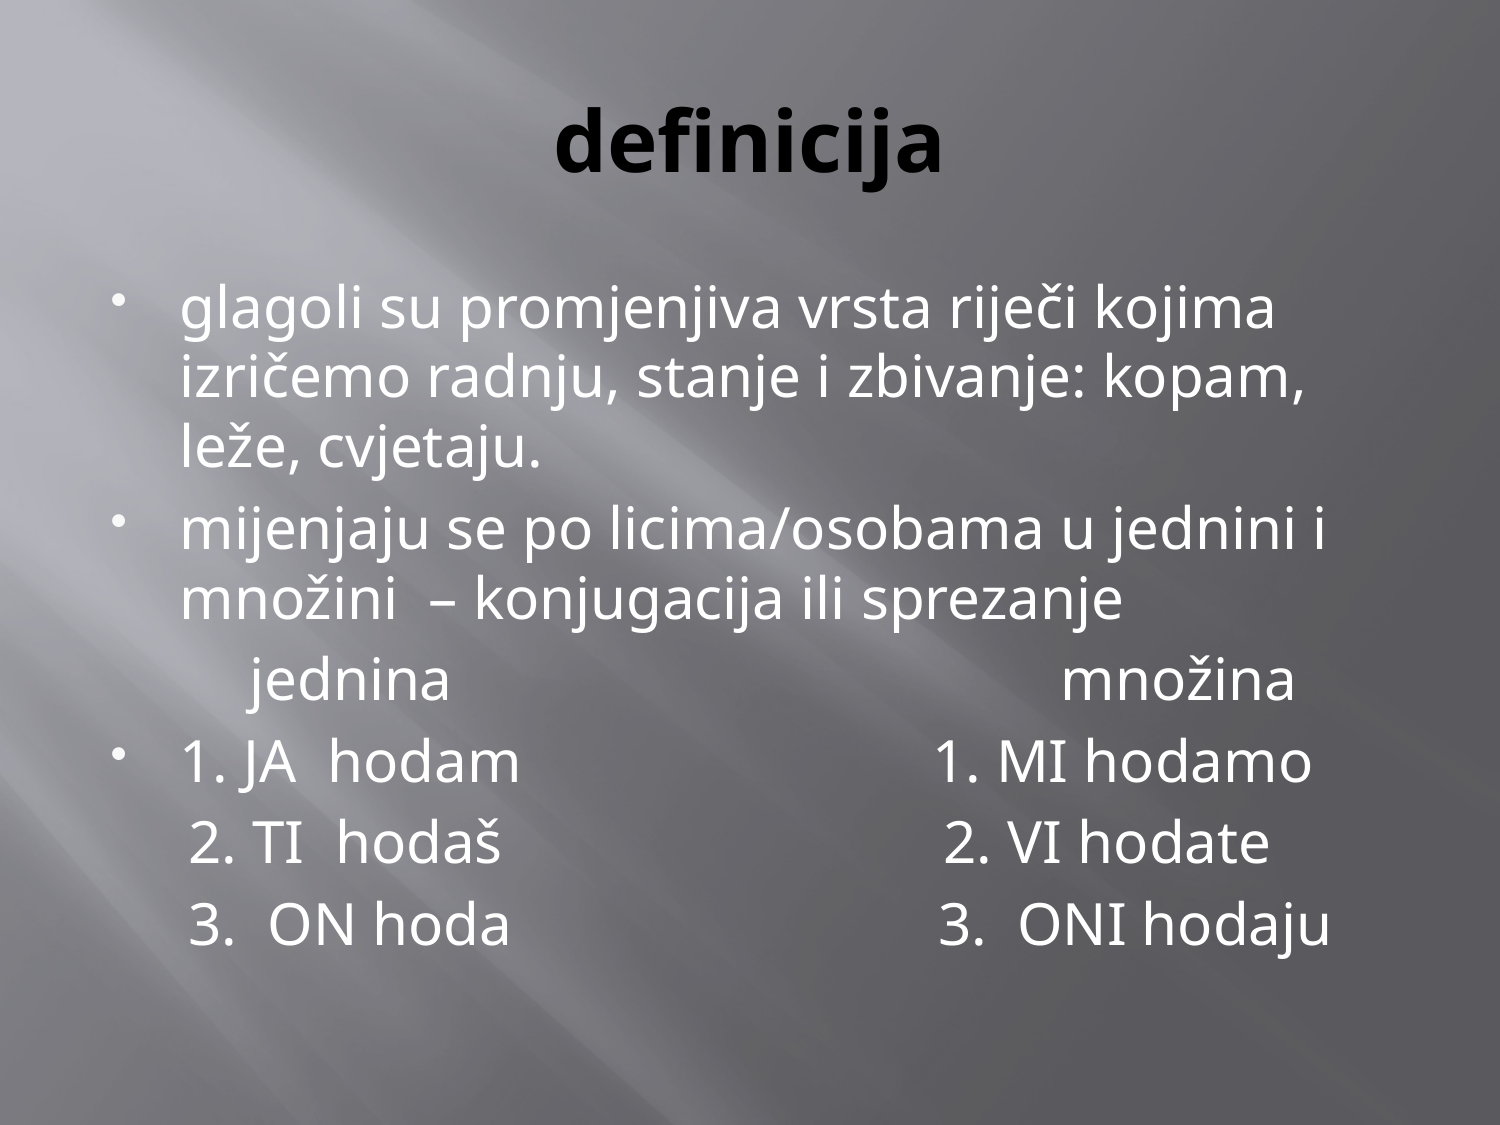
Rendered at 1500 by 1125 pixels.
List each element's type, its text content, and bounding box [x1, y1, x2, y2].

list glagoli su promjenjiva vrsta riječi kojima izričemo radnju, stanje i zbivanje: kopam, leže, cvjetaju. mijenjaju se po licima/osobama u jednini i množini – konjugacija ili sprezanje jednina množina 1. JA hodam 1. MI hodamo 2. TI hodaš 2. VI hodate 3. ON hoda 3. ONI hodaju [75, 262, 1425, 1035]
title definicija [75, 45, 1425, 233]
